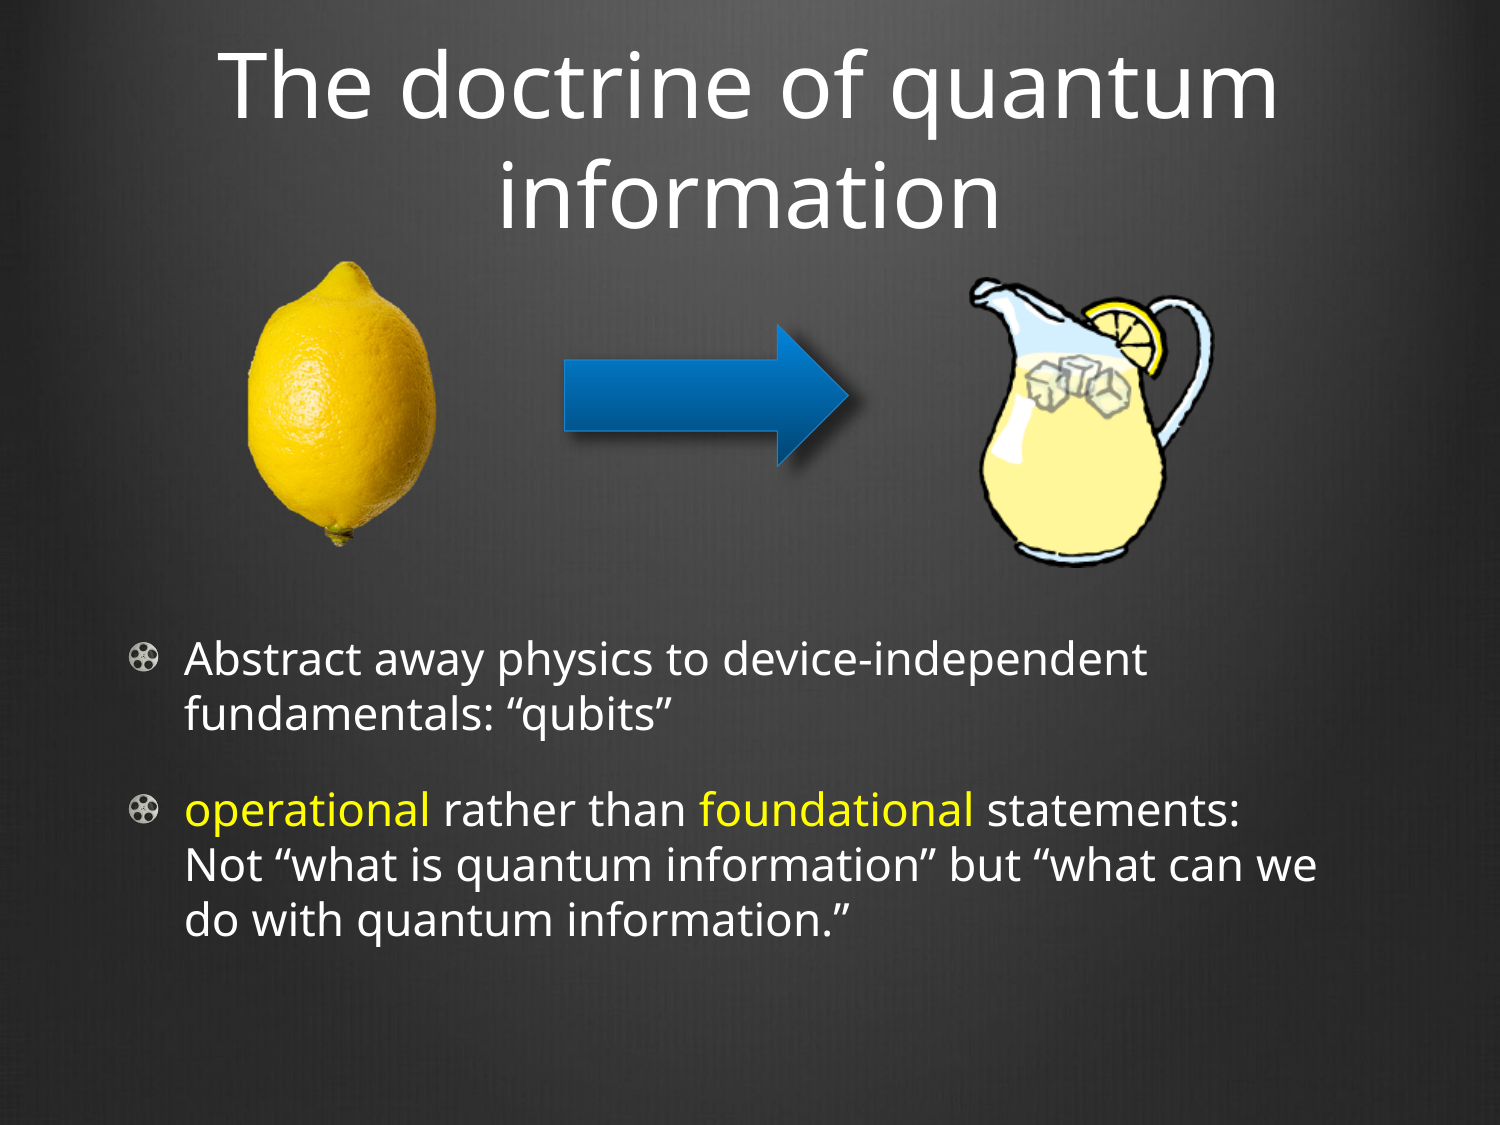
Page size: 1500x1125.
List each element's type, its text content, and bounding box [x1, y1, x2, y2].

picture [127, 792, 160, 825]
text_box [230, 254, 1215, 568]
title The doctrine of quantum information [112, 19, 1388, 255]
list Abstract away physics to device-independent fundamentals: “qubits” operational rather than foundational statements: Not “what is quantum information” but “what can we do with quantum information.” [112, 621, 1388, 1005]
picture [127, 640, 160, 673]
